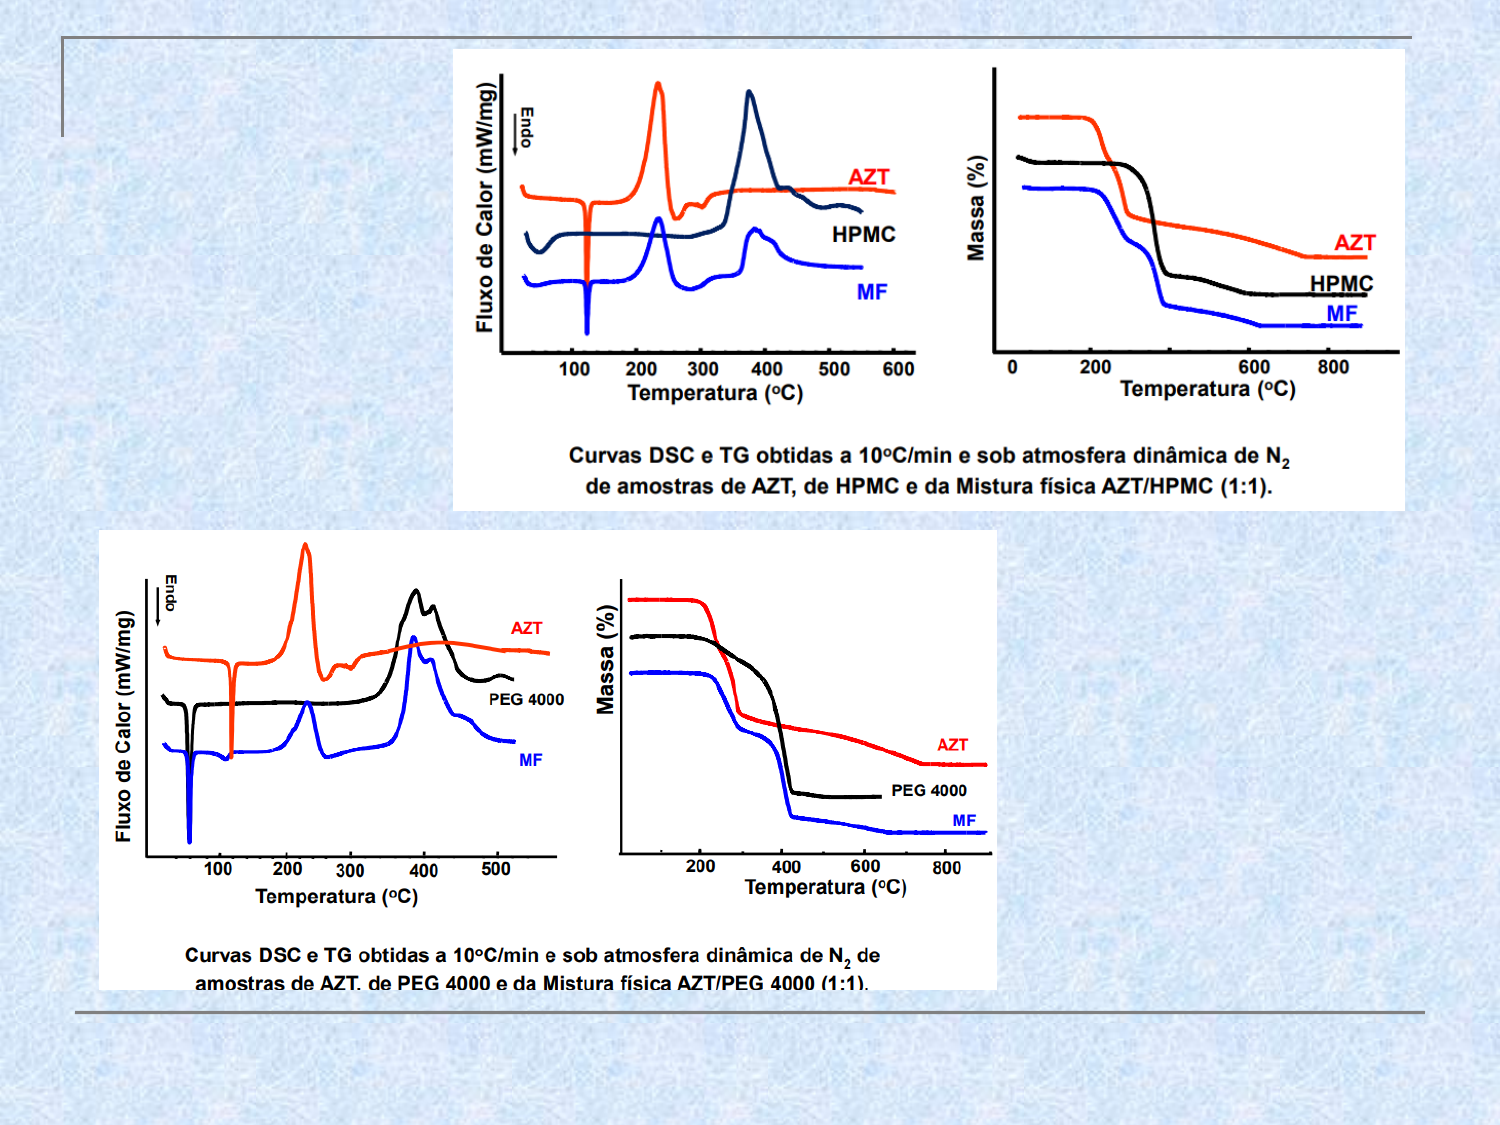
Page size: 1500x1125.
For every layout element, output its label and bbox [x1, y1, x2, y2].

slide_number [1074, 1023, 1426, 1100]
list [453, 48, 1405, 512]
picture [0, 0, 1500, 1125]
list [99, 530, 997, 991]
